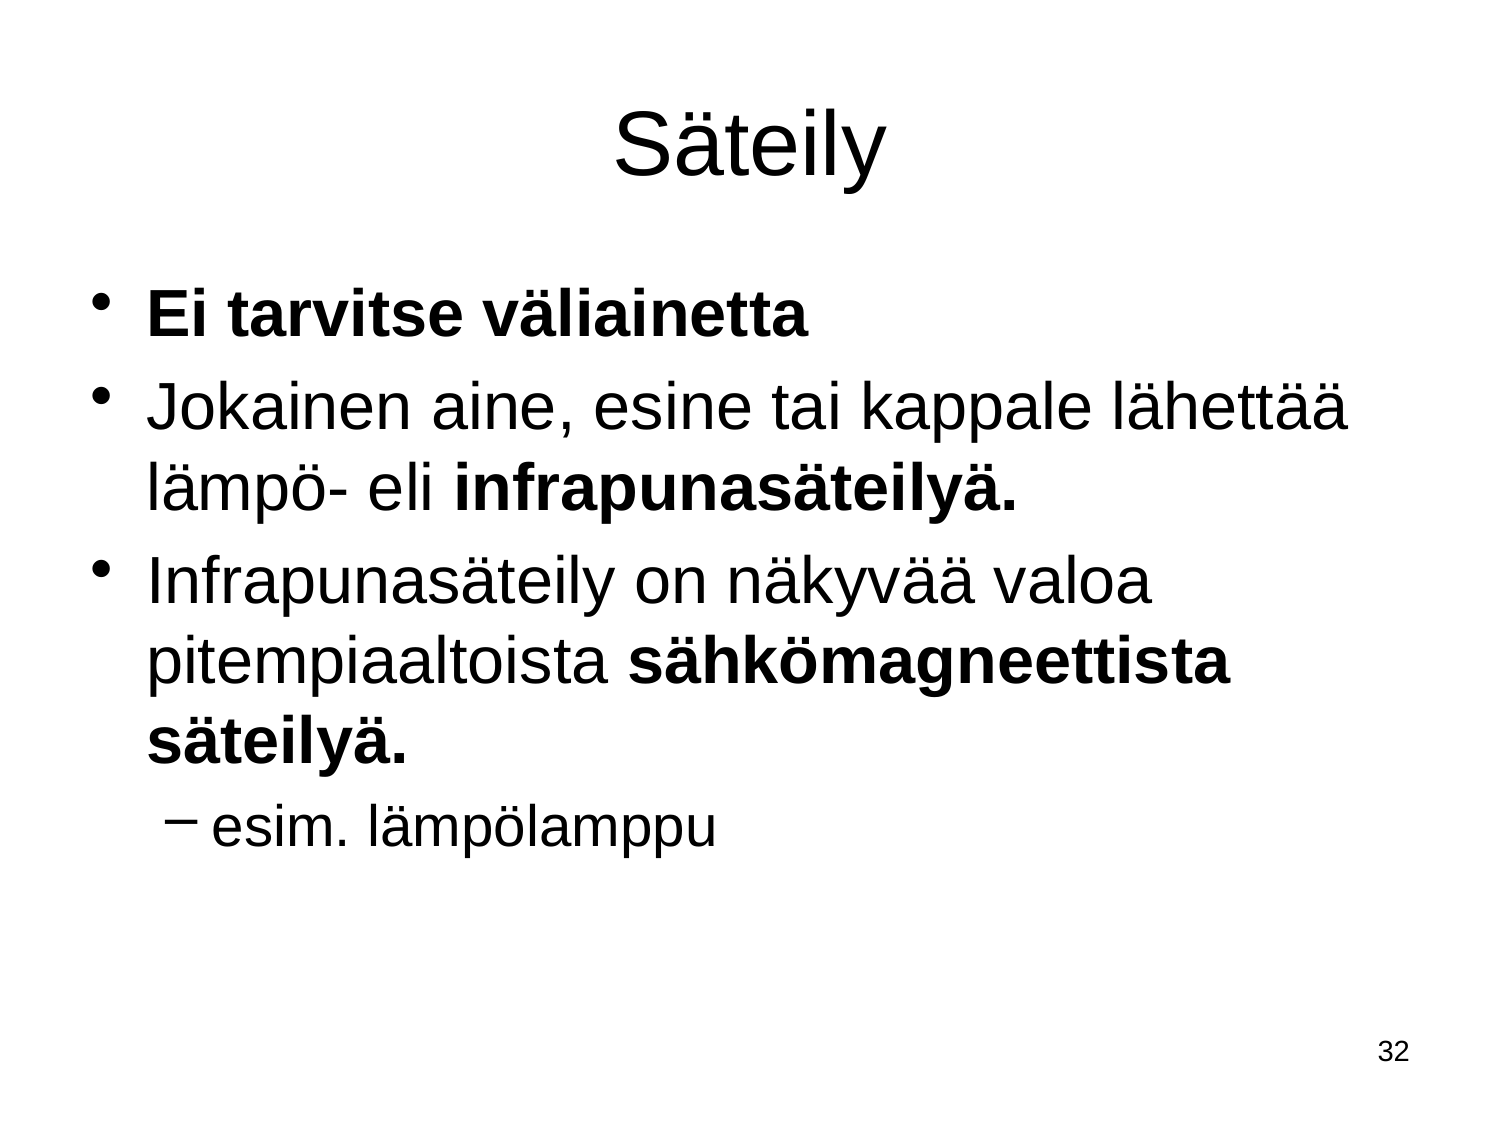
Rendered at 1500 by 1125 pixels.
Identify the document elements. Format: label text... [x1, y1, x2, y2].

list Ei tarvitse väliainetta Jokainen aine, esine tai kappale lähettää lämpö- eli infrapunasäteilyä. Infrapunasäteily on näkyvää valoa pitempiaaltoista sähkömagneettista säteilyä. esim. lämpölamppu [75, 262, 1425, 1005]
title Säteily [75, 45, 1425, 233]
slide_number 32 [1074, 1024, 1425, 1103]
